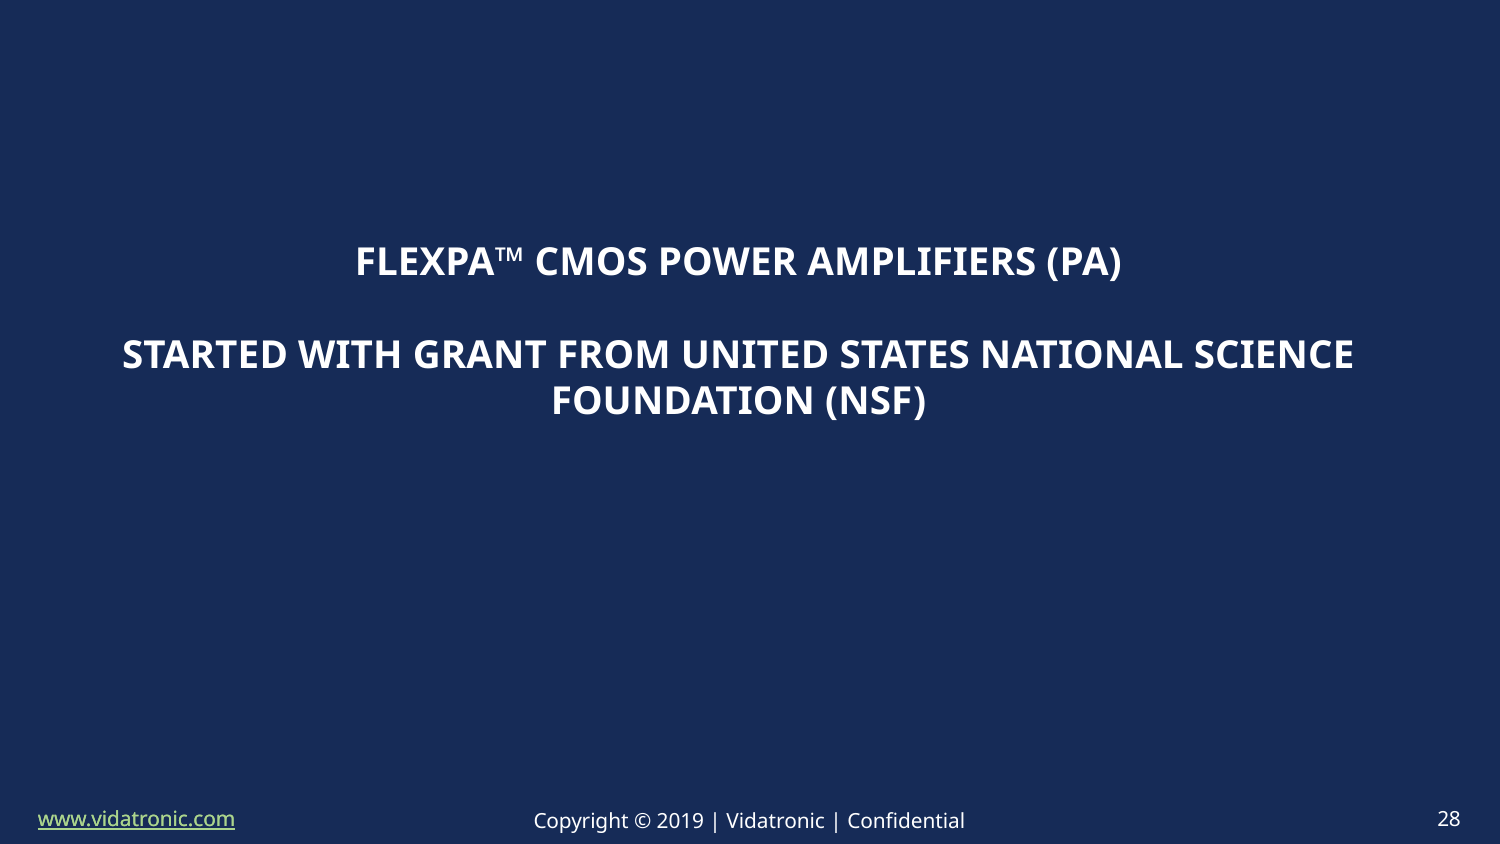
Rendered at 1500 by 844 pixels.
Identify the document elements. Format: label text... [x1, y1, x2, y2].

slide_number 28 [1000, 804, 1476, 835]
title FlexPA™ CMOS POWER AMPLIFIERS (PA) Started with Grant from United States National Science Foundation (NSF) [16, 229, 1461, 433]
footer Copyright © 2019 | Vidatronic | Confidential [511, 805, 987, 838]
